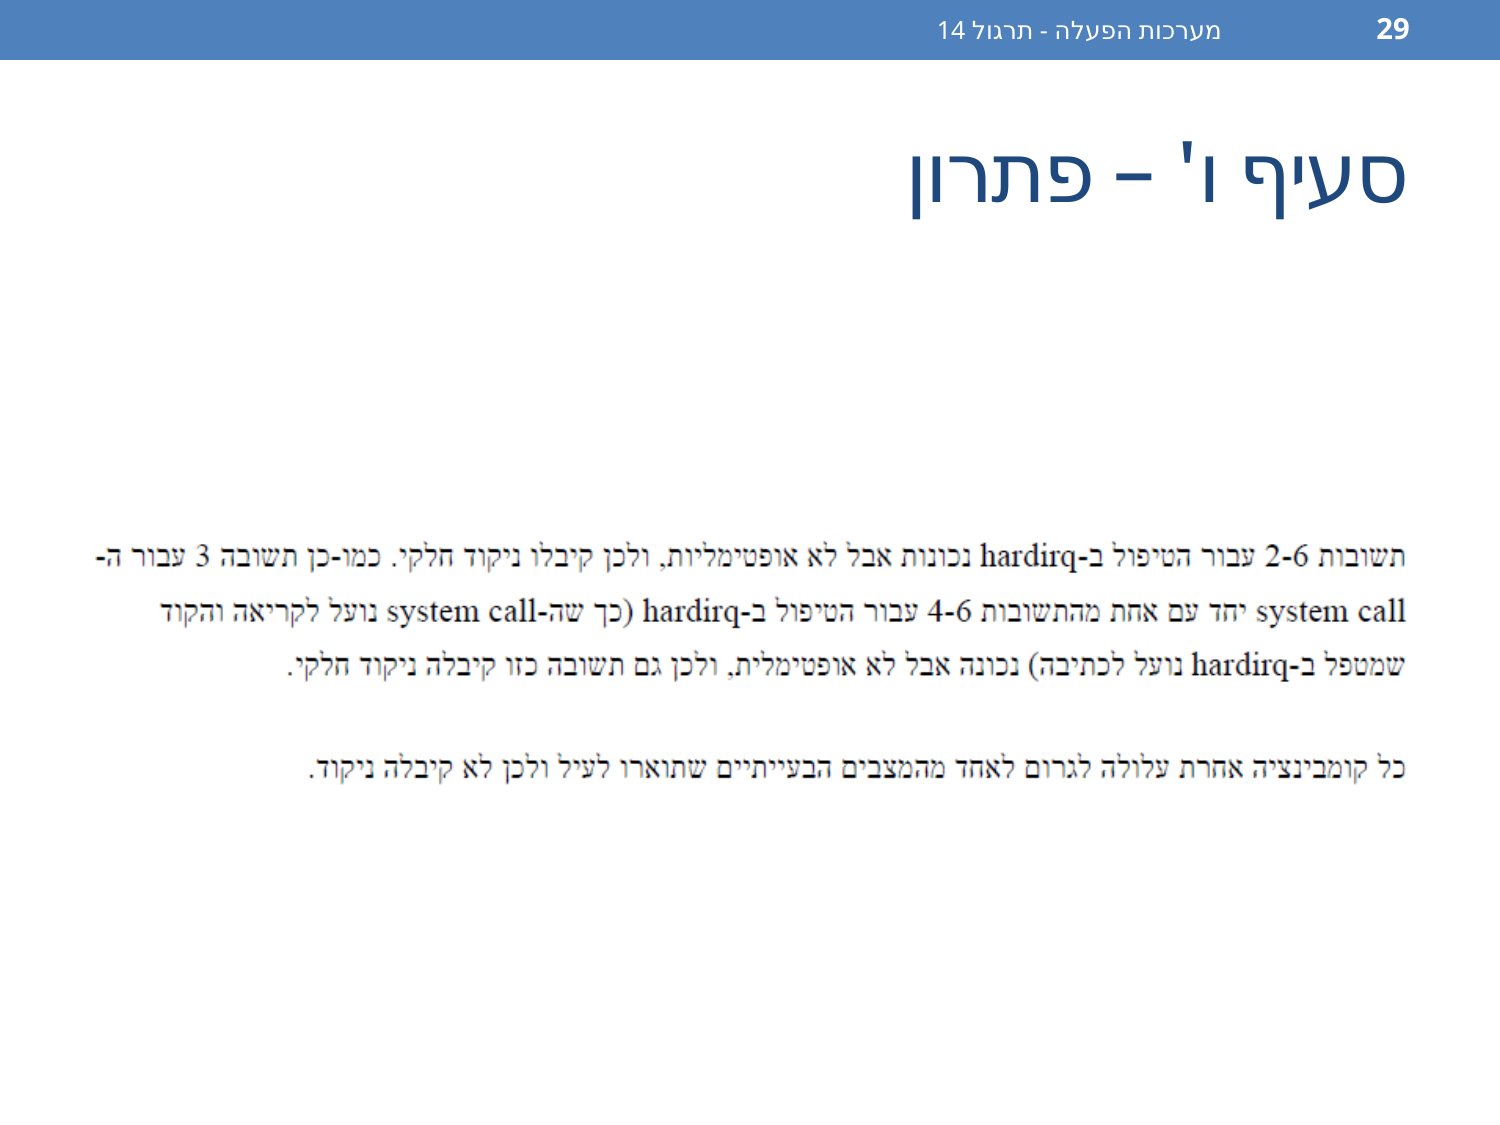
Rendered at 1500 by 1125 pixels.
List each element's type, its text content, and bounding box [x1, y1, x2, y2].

title סעיף ו' – פתרון [75, 87, 1425, 250]
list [88, 532, 1412, 793]
footer מערכות הפעלה - תרגול 14 [562, 3, 1238, 57]
slide_number 29 [1250, 3, 1425, 57]
